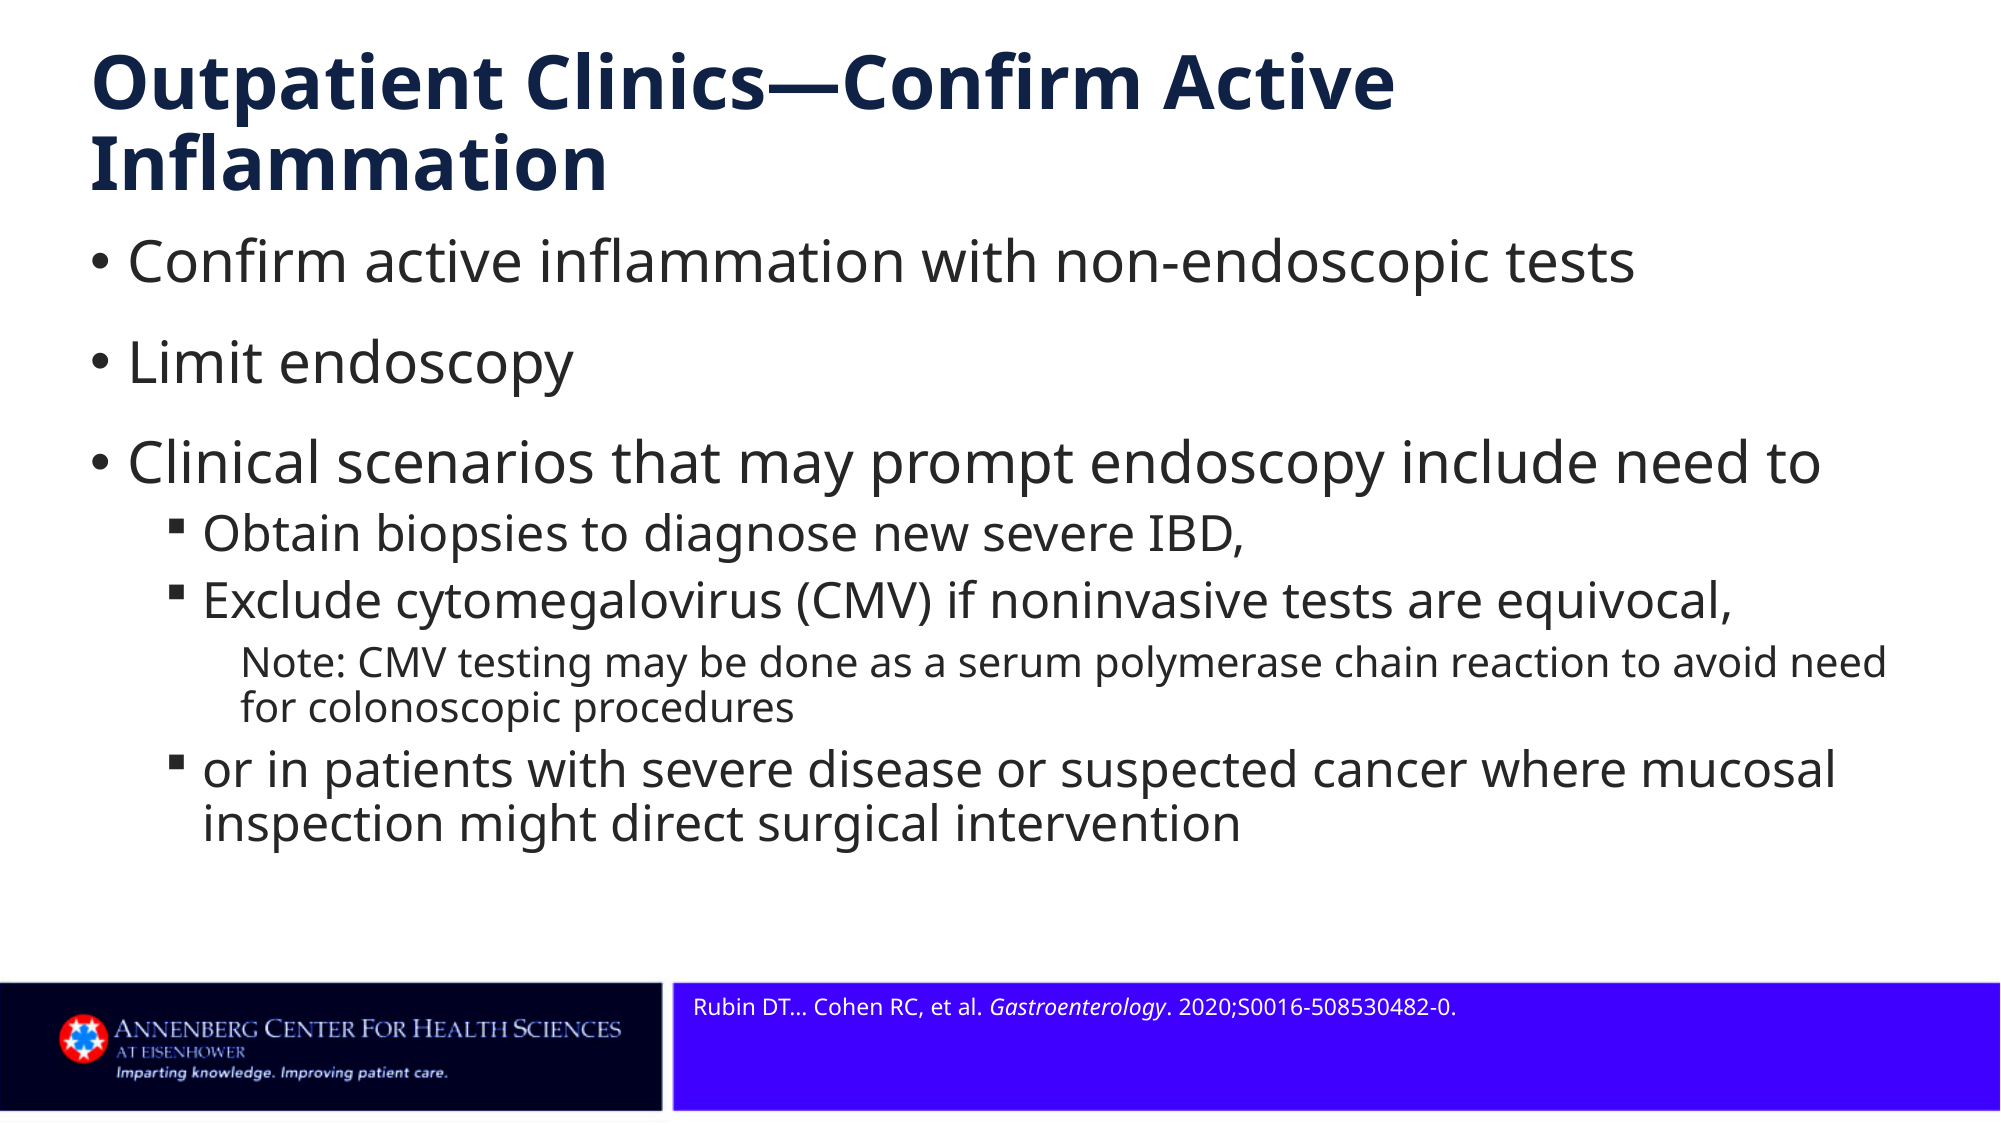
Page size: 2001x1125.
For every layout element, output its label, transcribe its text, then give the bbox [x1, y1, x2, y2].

picture [0, 0, 2001, 1125]
title Outpatient Clinics—Confirm Active Inflammation [75, 37, 1950, 224]
list Confirm active inflammation with non-endoscopic tests Limit endoscopy Clinical scenarios that may prompt endoscopy include need to Obtain biopsies to diagnose new severe IBD, Exclude cytomegalovirus (CMV) if noninvasive tests are equivocal, Note: CMV testing may be done as a serum polymerase chain reaction to avoid need for colonoscopic procedures or in patients with severe disease or suspected cancer where mucosal inspection might direct surgical intervention [75, 224, 1950, 972]
list Rubin DT… Cohen RC, et al. Gastroenterology. 2020;S0016-508530482-0. [678, 988, 1955, 1105]
